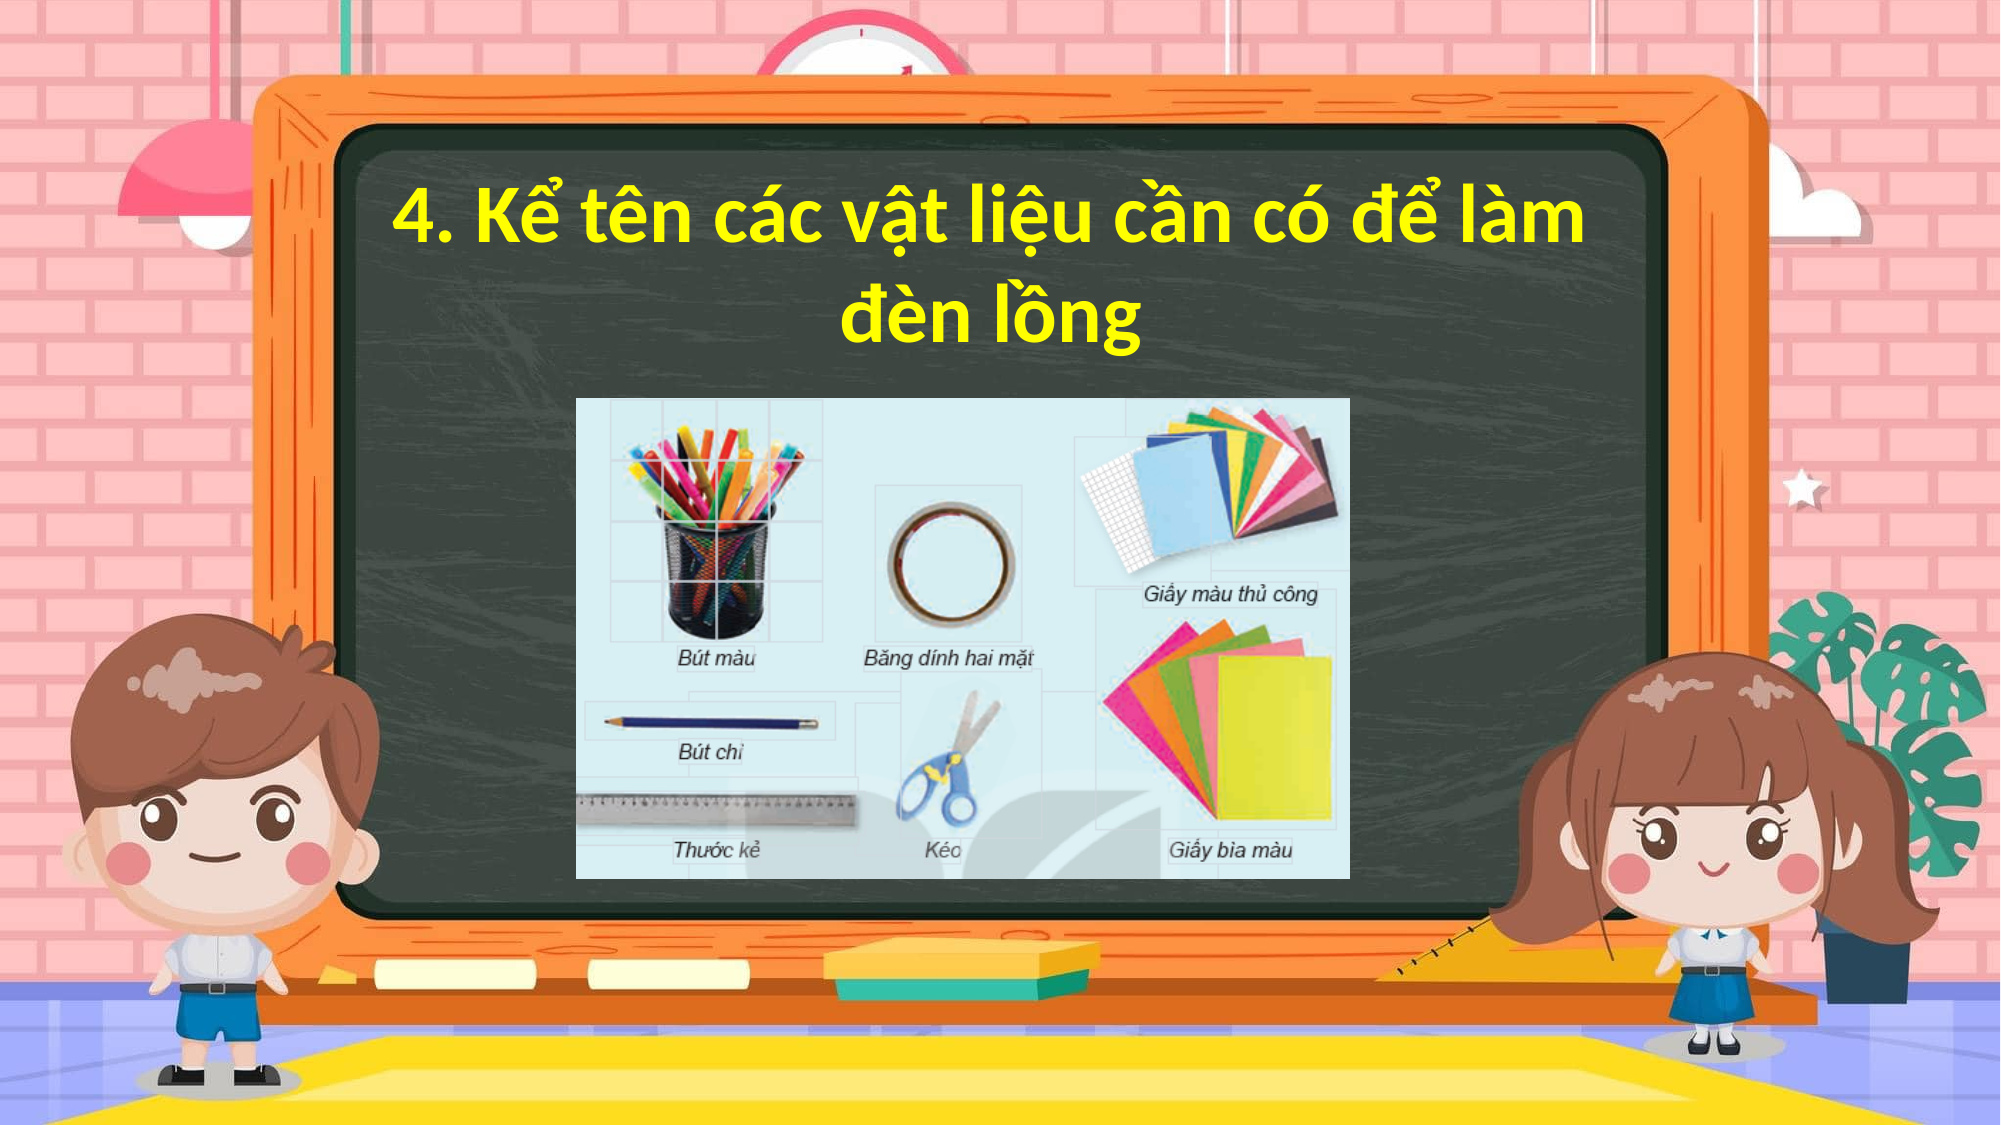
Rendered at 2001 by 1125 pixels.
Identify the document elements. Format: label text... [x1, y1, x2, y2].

text_box 4. Kể tên các vật liệu cần có để làm đèn lồng [375, 151, 1607, 367]
picture [0, 0, 2001, 1125]
